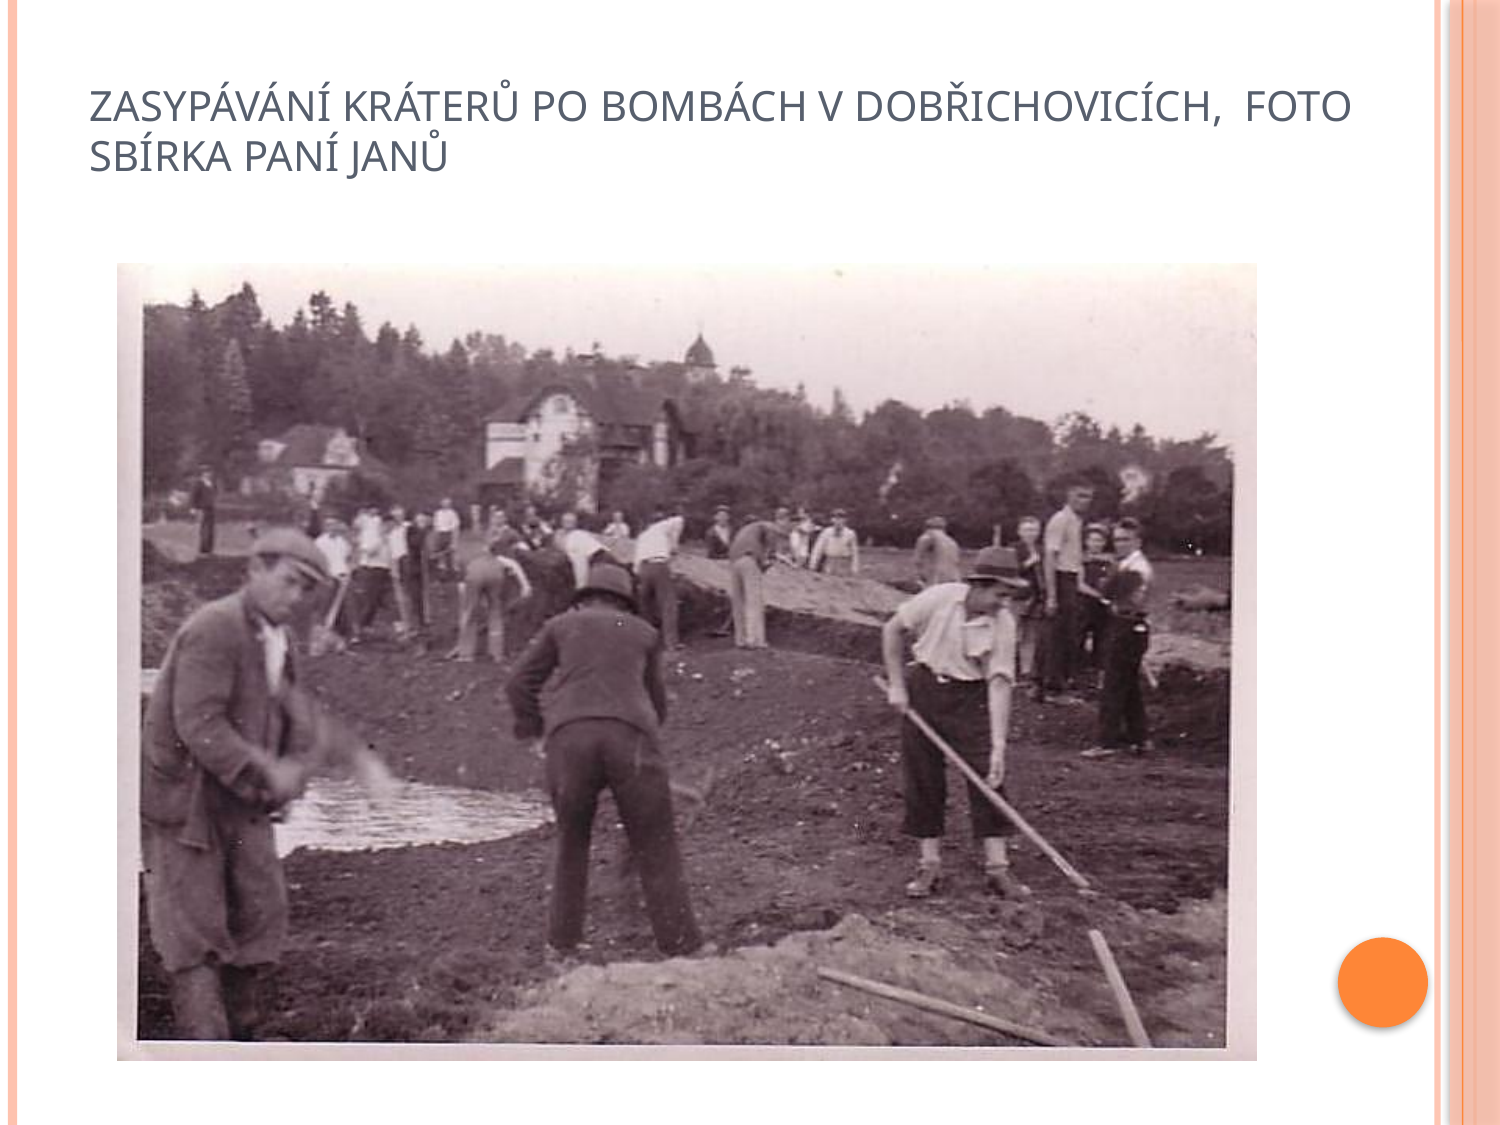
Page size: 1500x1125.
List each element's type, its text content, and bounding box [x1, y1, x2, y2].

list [117, 263, 1258, 1062]
title Zasypávání kráterů po bombách v Dobřichovicích, foto sbírka paní Janů [75, 45, 1425, 188]
